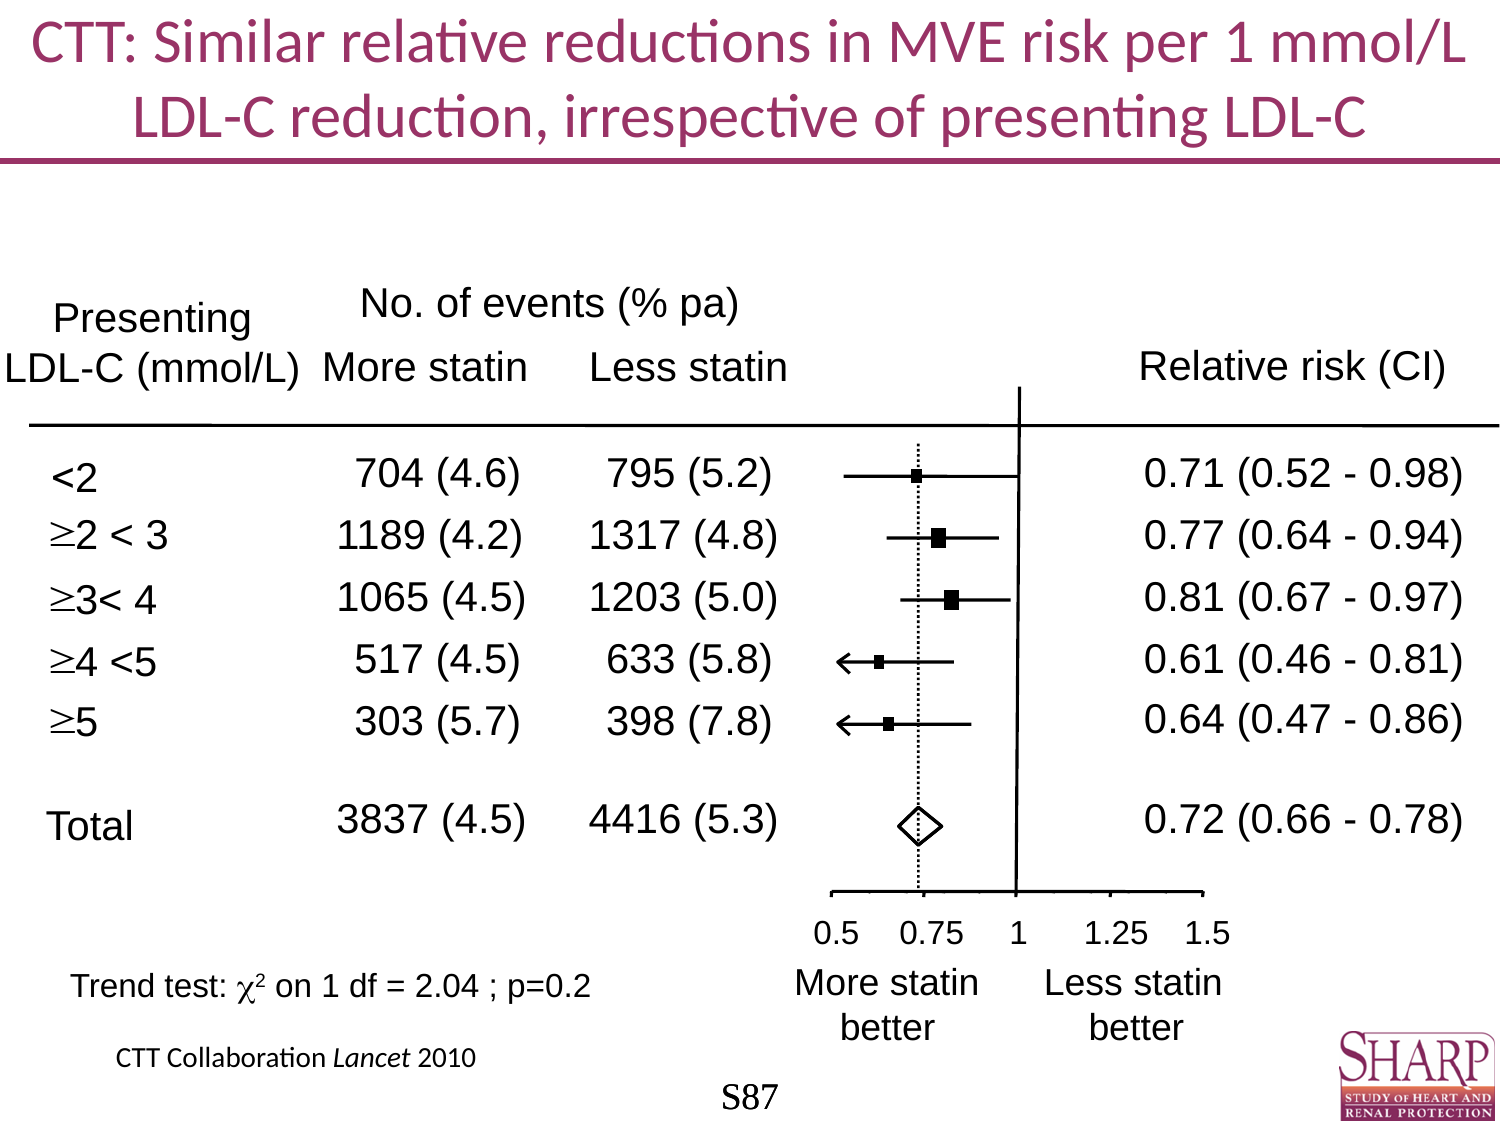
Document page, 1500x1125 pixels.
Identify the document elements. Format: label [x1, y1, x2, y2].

text_box [0, 276, 1500, 1081]
picture [1339, 1076, 1495, 1121]
text_box [0, 0, 1500, 150]
